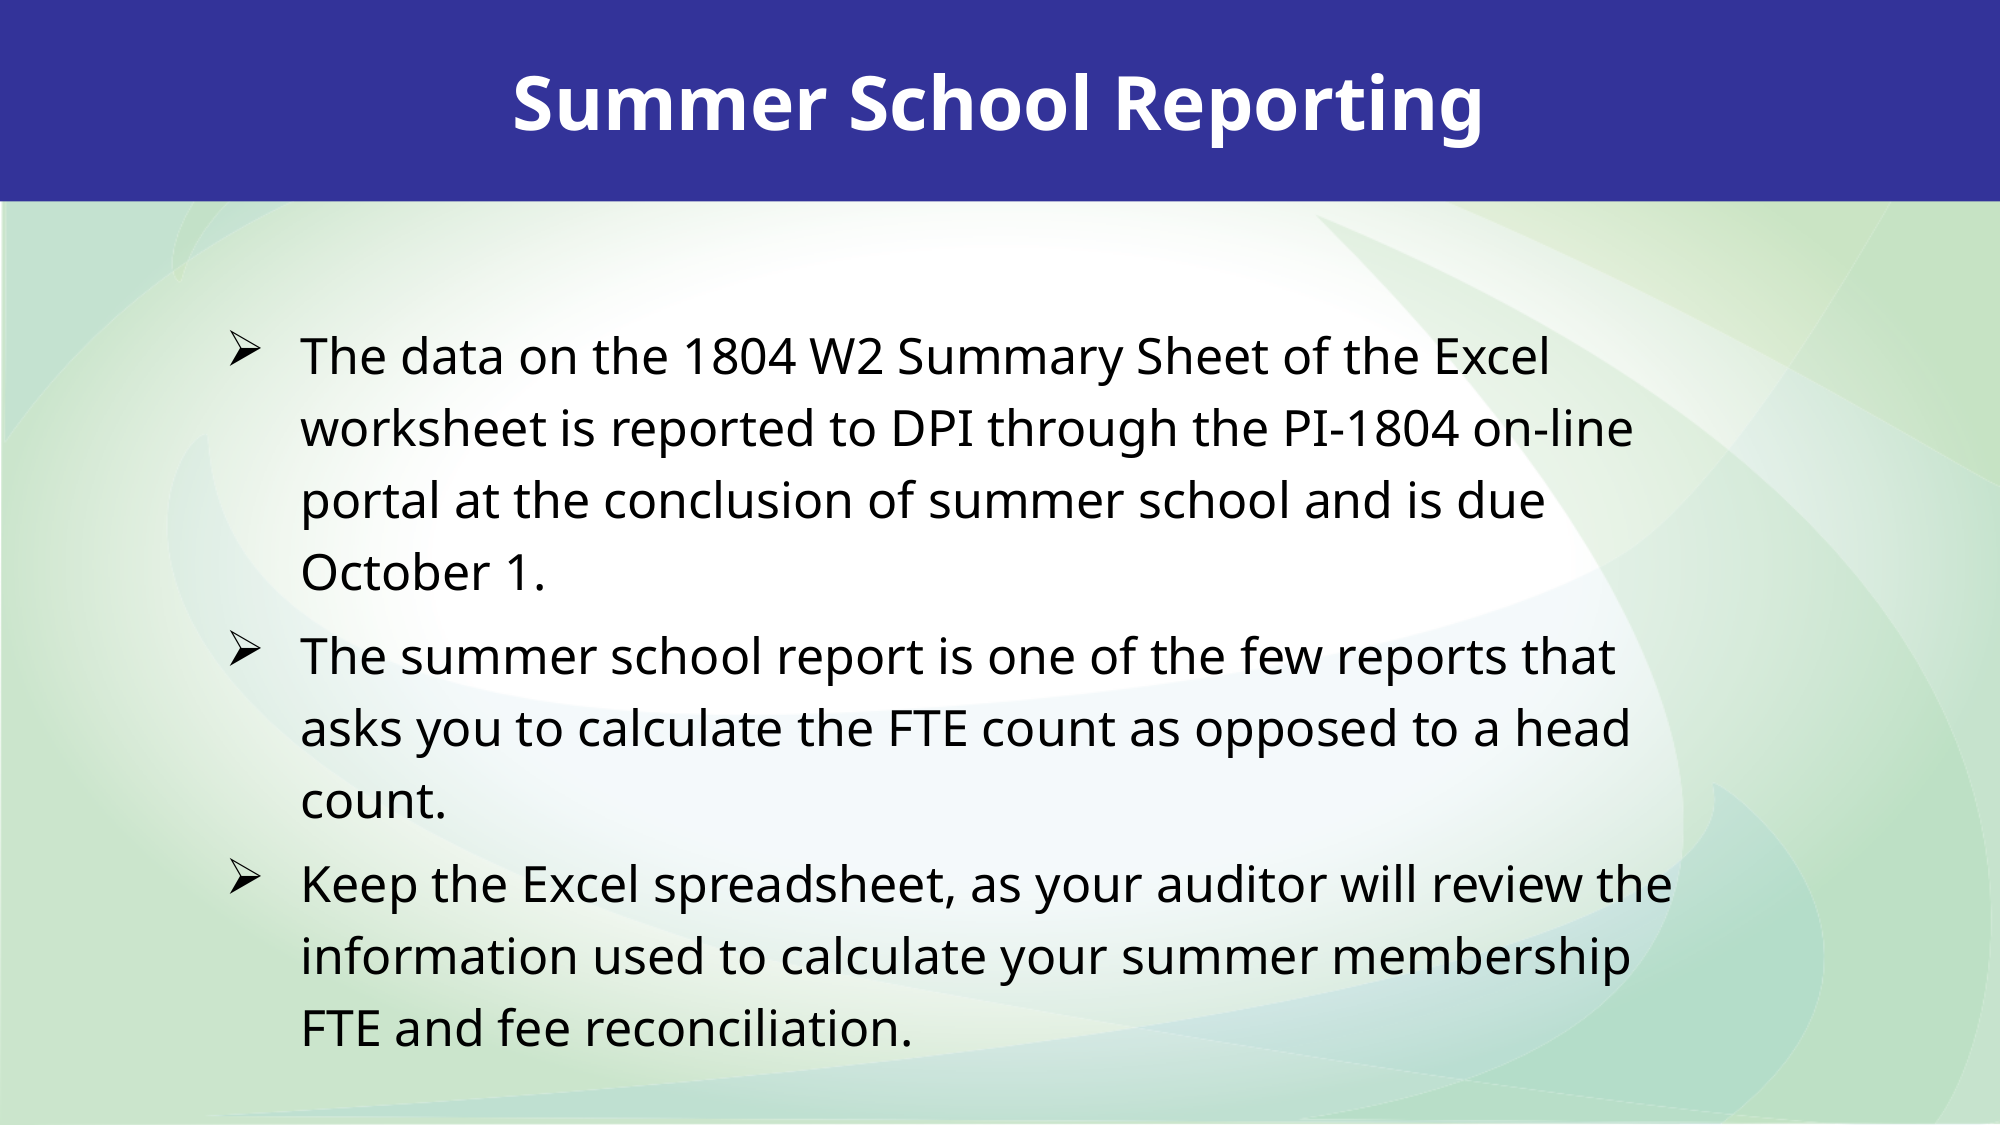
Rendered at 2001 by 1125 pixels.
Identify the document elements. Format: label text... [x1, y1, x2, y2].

list Summer School Reporting [0, 0, 2000, 202]
text_box The data on the 1804 W2 Summary Sheet of the Excel worksheet is reported to DPI through the PI-1804 on-line portal at the conclusion of summer school and is due October 1. The summer school report is one of the few reports that asks you to calculate the FTE count as opposed to a head count. Keep the Excel spreadsheet, as your auditor will review the information used to calculate your summer membership FTE and fee reconciliation. [210, 304, 1725, 1064]
